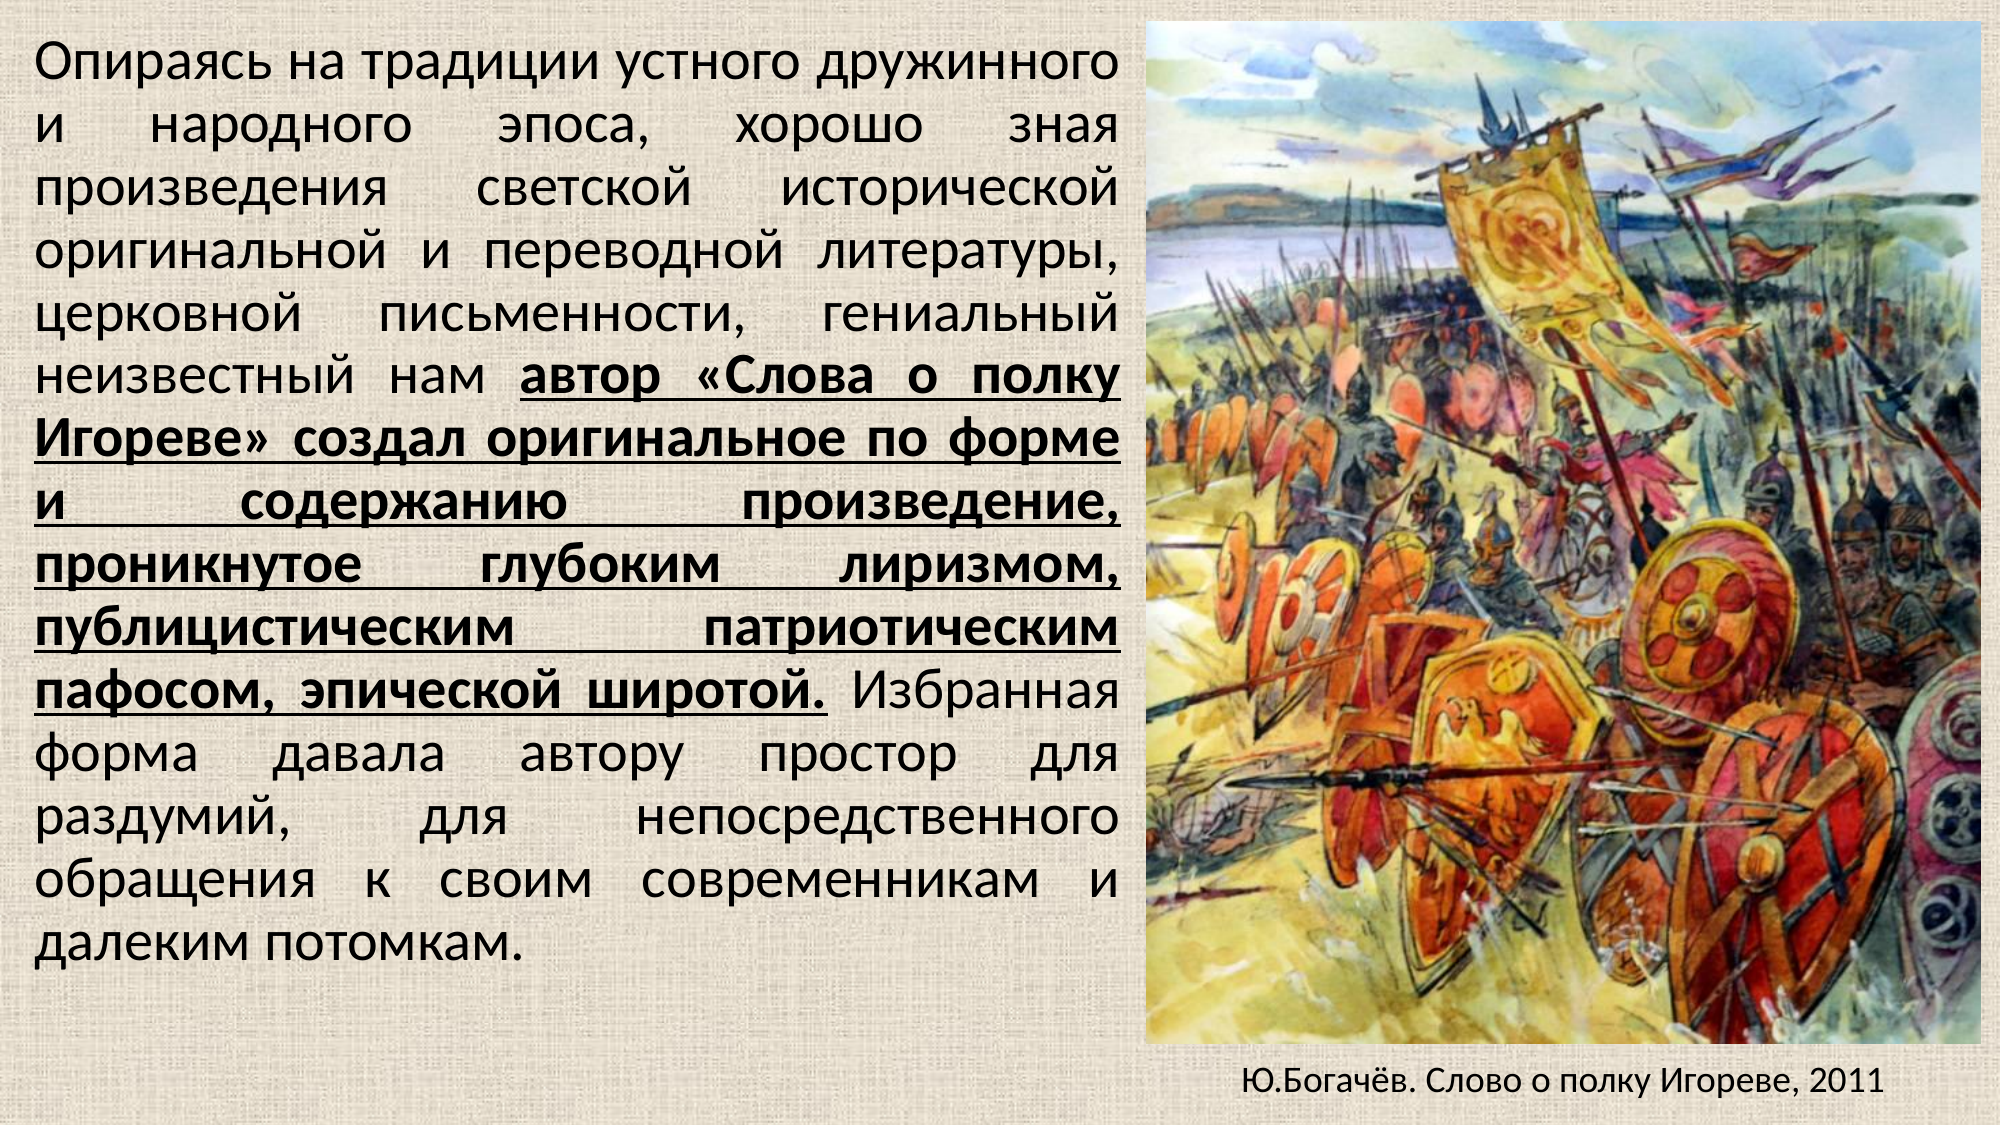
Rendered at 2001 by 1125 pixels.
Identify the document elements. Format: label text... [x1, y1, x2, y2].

list Опираясь на традиции устного дружинного и народного эпоса, хорошо зная произведения светской исторической оригинальной и переводной литературы, церковной письменности, гениальный неизвестный нам автор «Слова о полку Игореве» создал оригинальное по форме и содержанию произведение, проникнутое глубоким лиризмом, публицистическим патриотическим пафосом, эпической широтой. Избранная форма давала автору простор для раздумий, для непосредственного обращения к своим современникам и далеким потомкам. [19, 21, 1136, 1108]
text_box Ю.Богачёв. Слово о полку Игореве, 2011 [1226, 1047, 1901, 1107]
picture [1146, 21, 1981, 1044]
